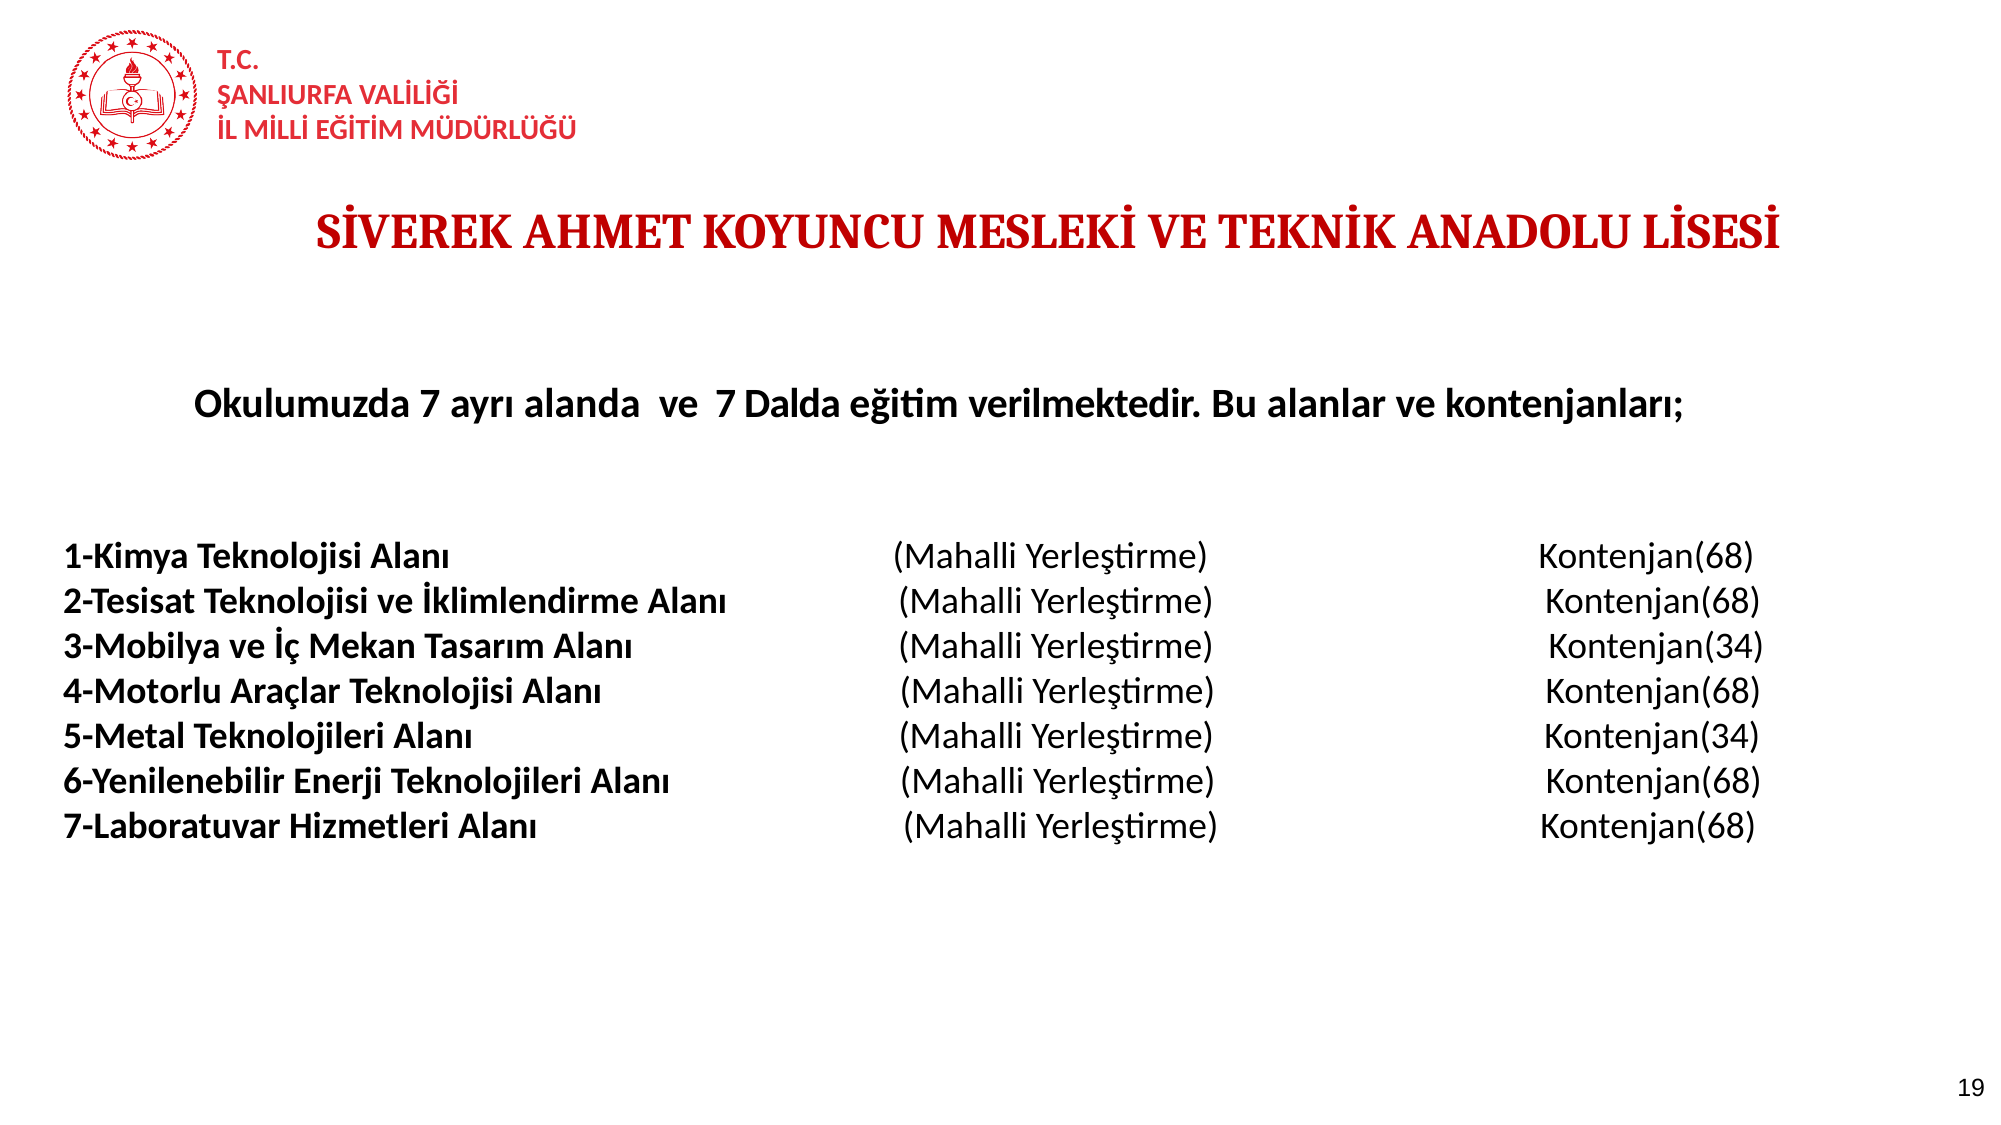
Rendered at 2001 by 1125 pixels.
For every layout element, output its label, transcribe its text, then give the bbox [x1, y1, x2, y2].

text_box Okulumuzda 7 ayrı alanda ve 7 Dalda eğitim verilmektedir. Bu alanlar ve kontenjanları; [192, 373, 1775, 427]
text_box SİVEREK AHMET KOYUNCU MESLEKİ VE TEKNİK ANADOLU LİSESİ [309, 199, 1790, 259]
picture [41, 0, 443, 249]
text_box 1-Kimya Teknolojisi Alanı (Mahalli Yerleştirme) Kontenjan(68) 2-Tesisat Teknolojisi ve İklimlendirme Alanı (Mahalli Yerleştirme) Kontenjan(68) 3-Mobilya ve İç Mekan Tasarım Alanı (Mahalli Yerleştirme) Kontenjan(34) 4-Motorlu Araçlar Teknolojisi Alanı (Mahalli Yerleştirme) Kontenjan(68) 5-Metal Teknolojileri Alanı (Mahalli Yerleştirme) Kontenjan(34) 6-Yenilenebilir Enerji Teknolojileri Alanı (Mahalli Yerleştirme) Kontenjan(68) 7-Laboratuvar Hizmetleri Alanı (Mahalli Yerleştirme) Kontenjan(68) [48, 523, 2000, 854]
